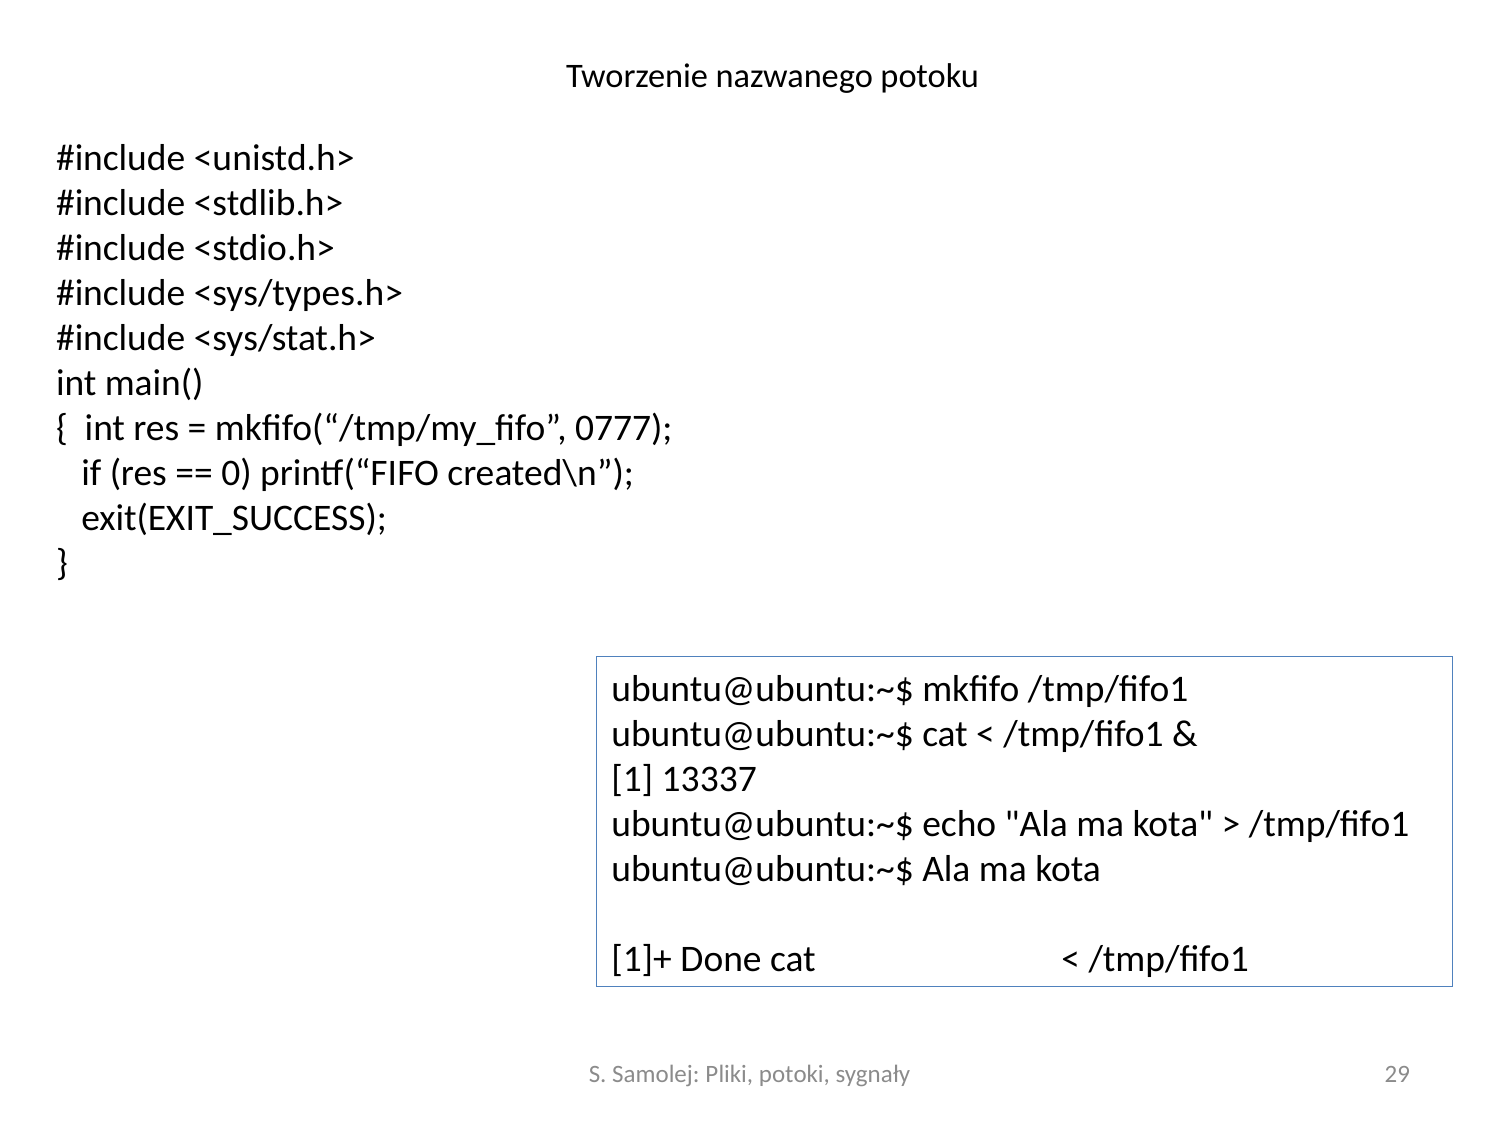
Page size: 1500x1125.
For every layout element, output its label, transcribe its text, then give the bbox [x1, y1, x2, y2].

text_box ubuntu@ubuntu:~$ mkfifo /tmp/fifo1 ubuntu@ubuntu:~$ cat < /tmp/fifo1 & [1] 13337 ubuntu@ubuntu:~$ echo "Ala ma kota" > /tmp/fifo1 ubuntu@ubuntu:~$ Ala ma kota [1]+ Done cat < /tmp/fifo1 [596, 656, 1453, 987]
slide_number 29 [1074, 1042, 1425, 1103]
title Tworzenie nazwanego potoku [75, 45, 1471, 102]
text_box #include <unistd.h> #include <stdlib.h> #include <stdio.h> #include <sys/types.h> #include <sys/stat.h> int main() { int res = mkfifo(“/tmp/my_fifo”, 0777); if (res == 0) printf(“FIFO created\n”); exit(EXIT_SUCCESS); } [41, 125, 715, 591]
footer S. Samolej: Pliki, potoki, sygnały [512, 1042, 988, 1103]
